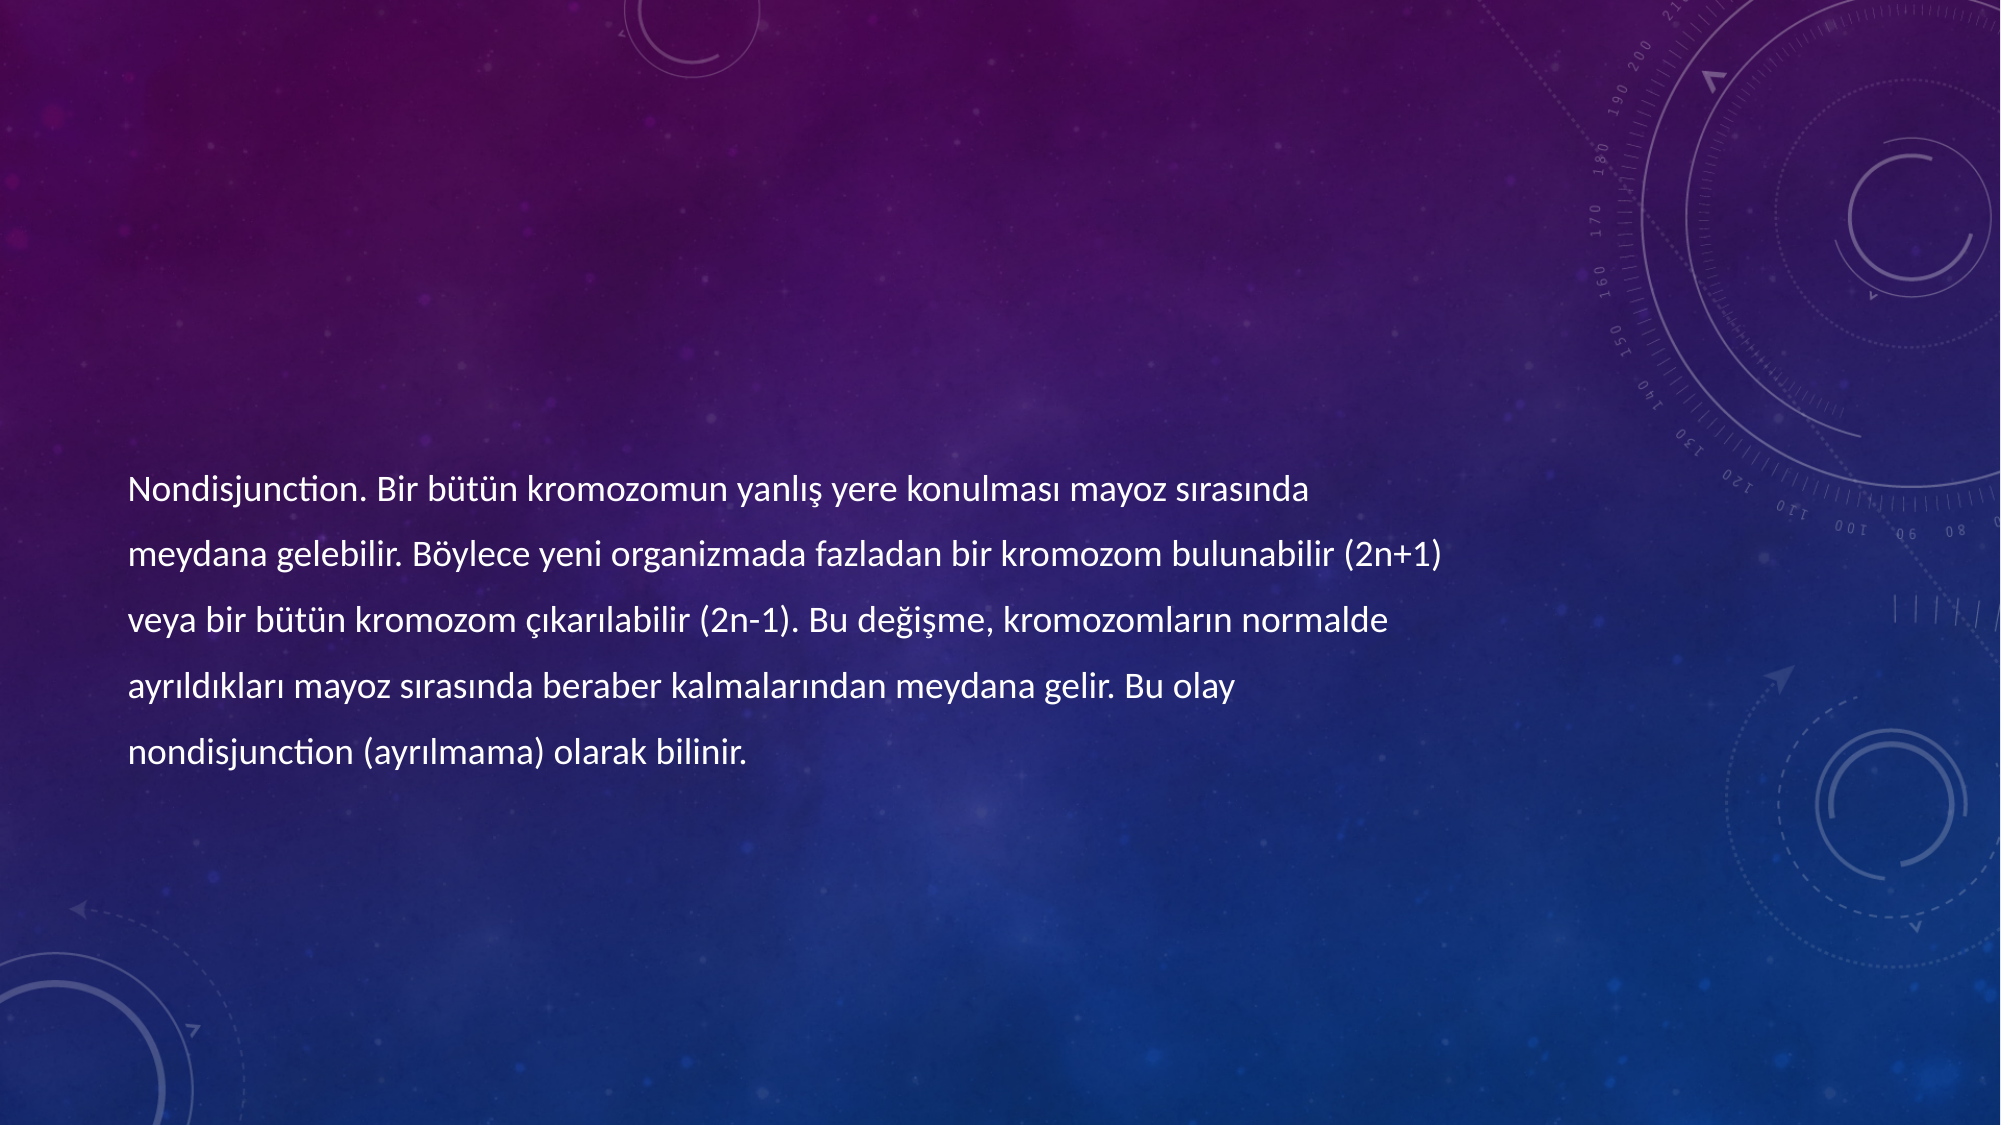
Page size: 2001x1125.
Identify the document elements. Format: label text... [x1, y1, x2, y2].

picture [0, 0, 2001, 1125]
list Nondisjunction. Bir bütün kromozomun yanlış yere konulması mayoz sırasında meydana gelebilir. Böylece yeni organizmada fazladan bir kromozom bulunabilir (2n+1) veya bir bütün kromozom çıkarılabilir (2n-1). Bu değişme, kromozomların normalde ayrıldıkları mayoz sırasında beraber kalmalarından meydana gelir. Bu olay nondisjunction (ayrılmama) olarak bilinir. [112, 351, 1775, 950]
